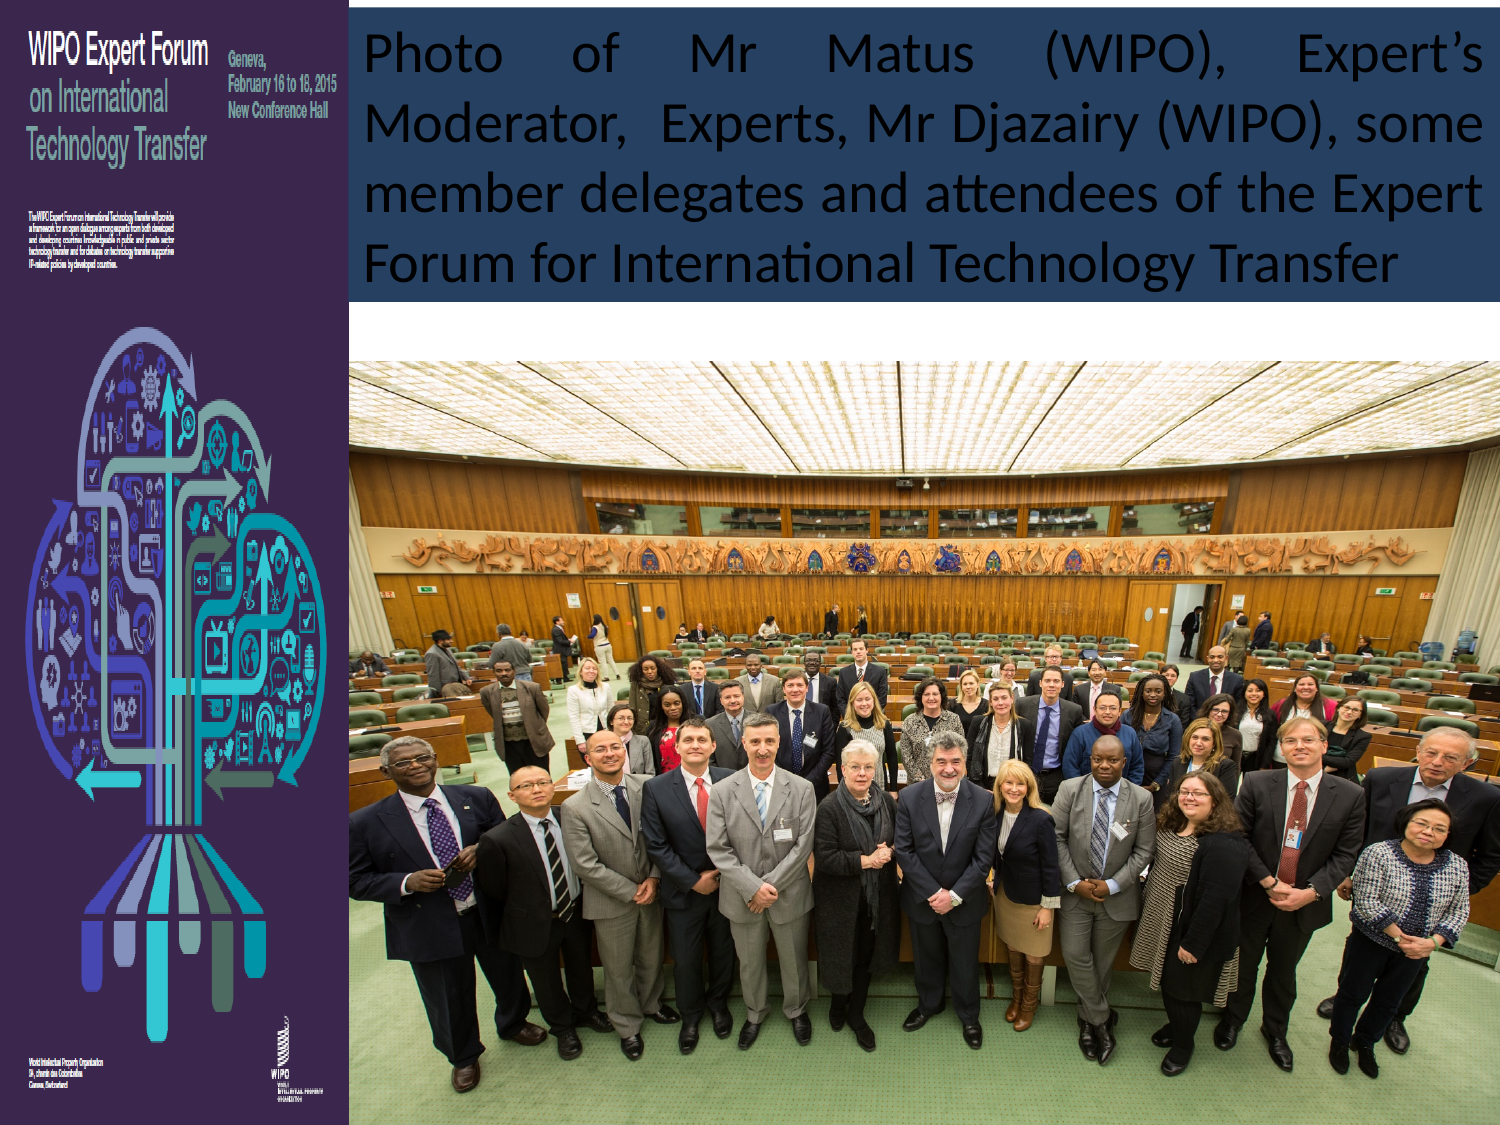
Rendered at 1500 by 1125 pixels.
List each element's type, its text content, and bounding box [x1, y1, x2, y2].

text_box Photo of Mr Matus (WIPO), Expert’s Moderator, Experts, Mr Djazairy (WIPO), some member delegates and attendees of the Expert Forum for International Technology Transfer [352, 7, 1500, 302]
picture [0, 0, 1500, 1125]
